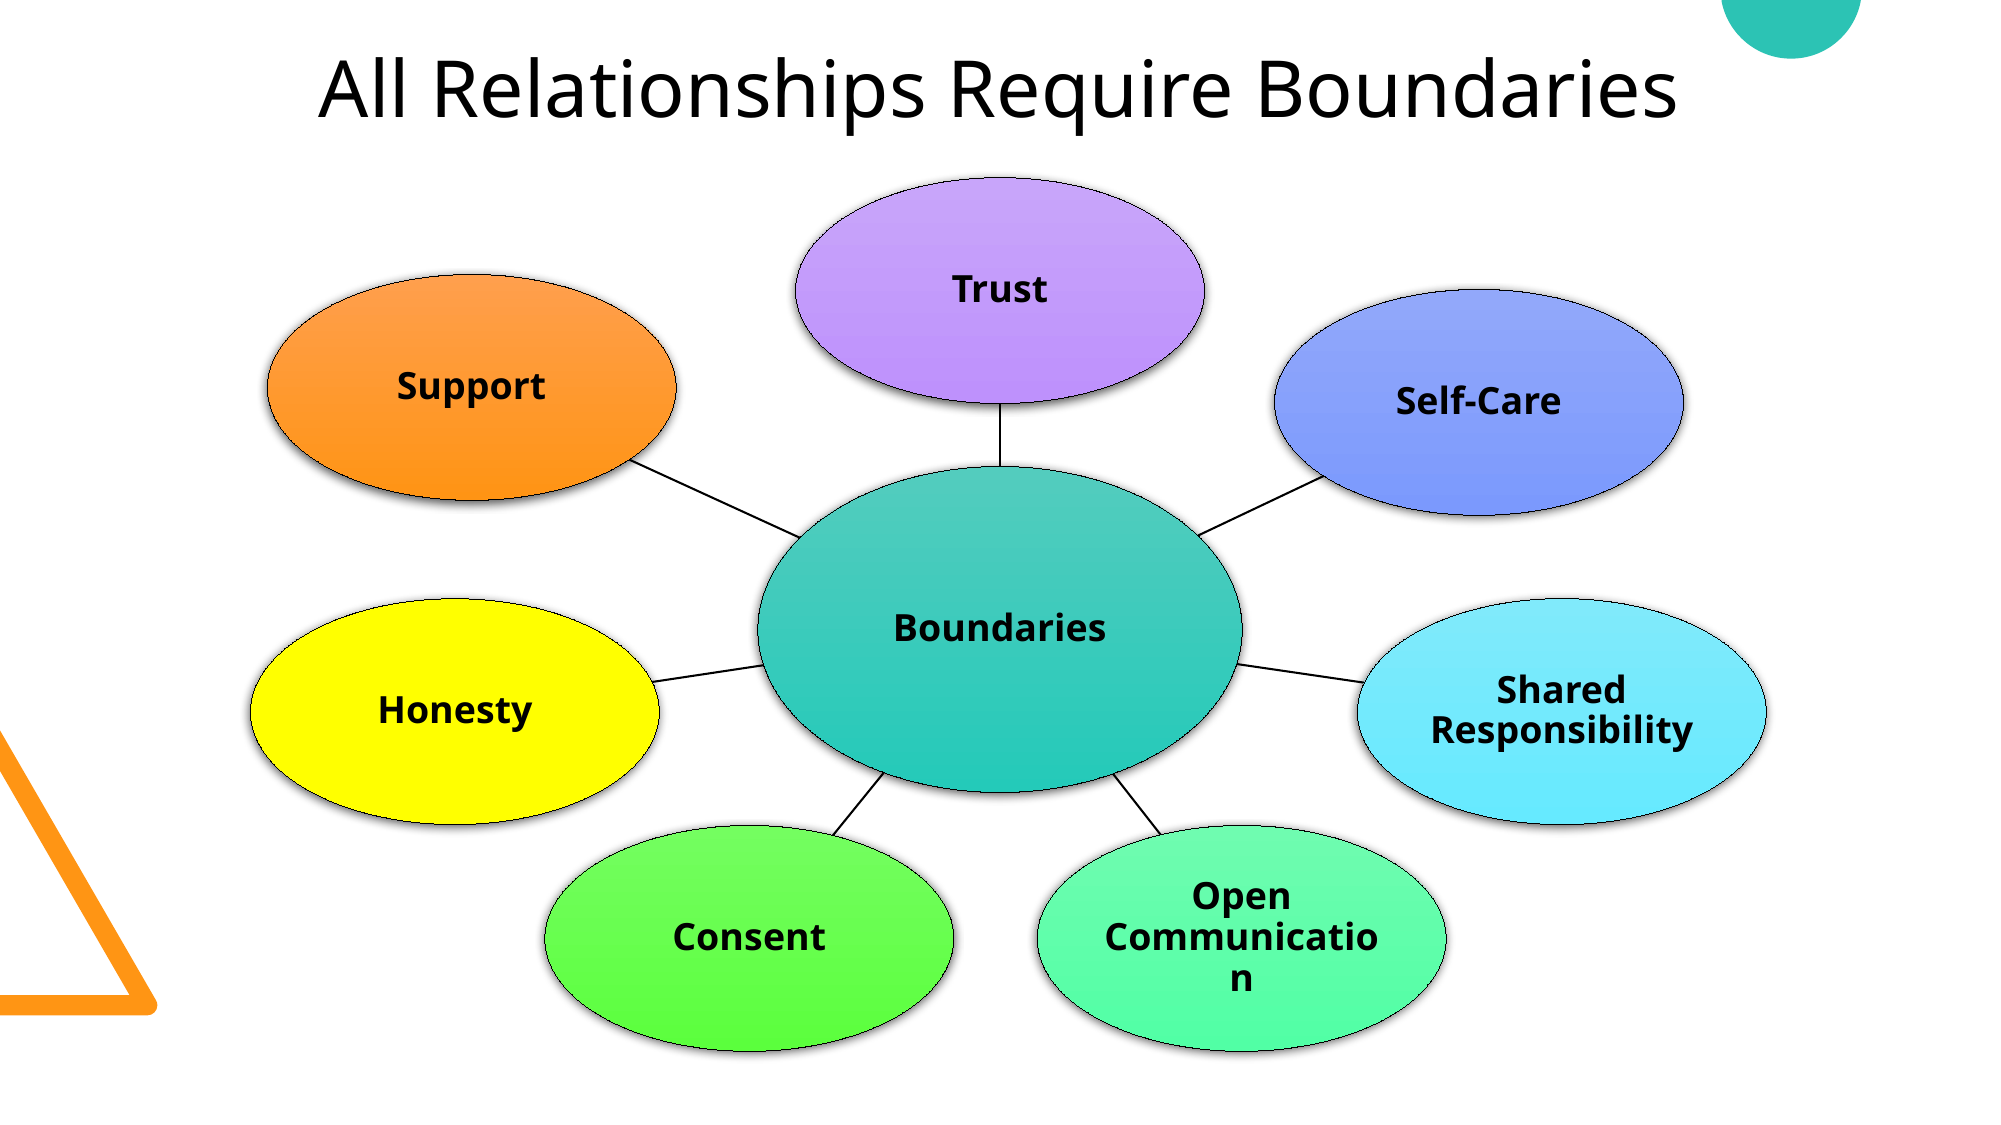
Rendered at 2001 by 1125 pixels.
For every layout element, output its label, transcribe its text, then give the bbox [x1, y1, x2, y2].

title All Relationships Require Boundaries [137, 41, 1863, 142]
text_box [128, 173, 1872, 1052]
